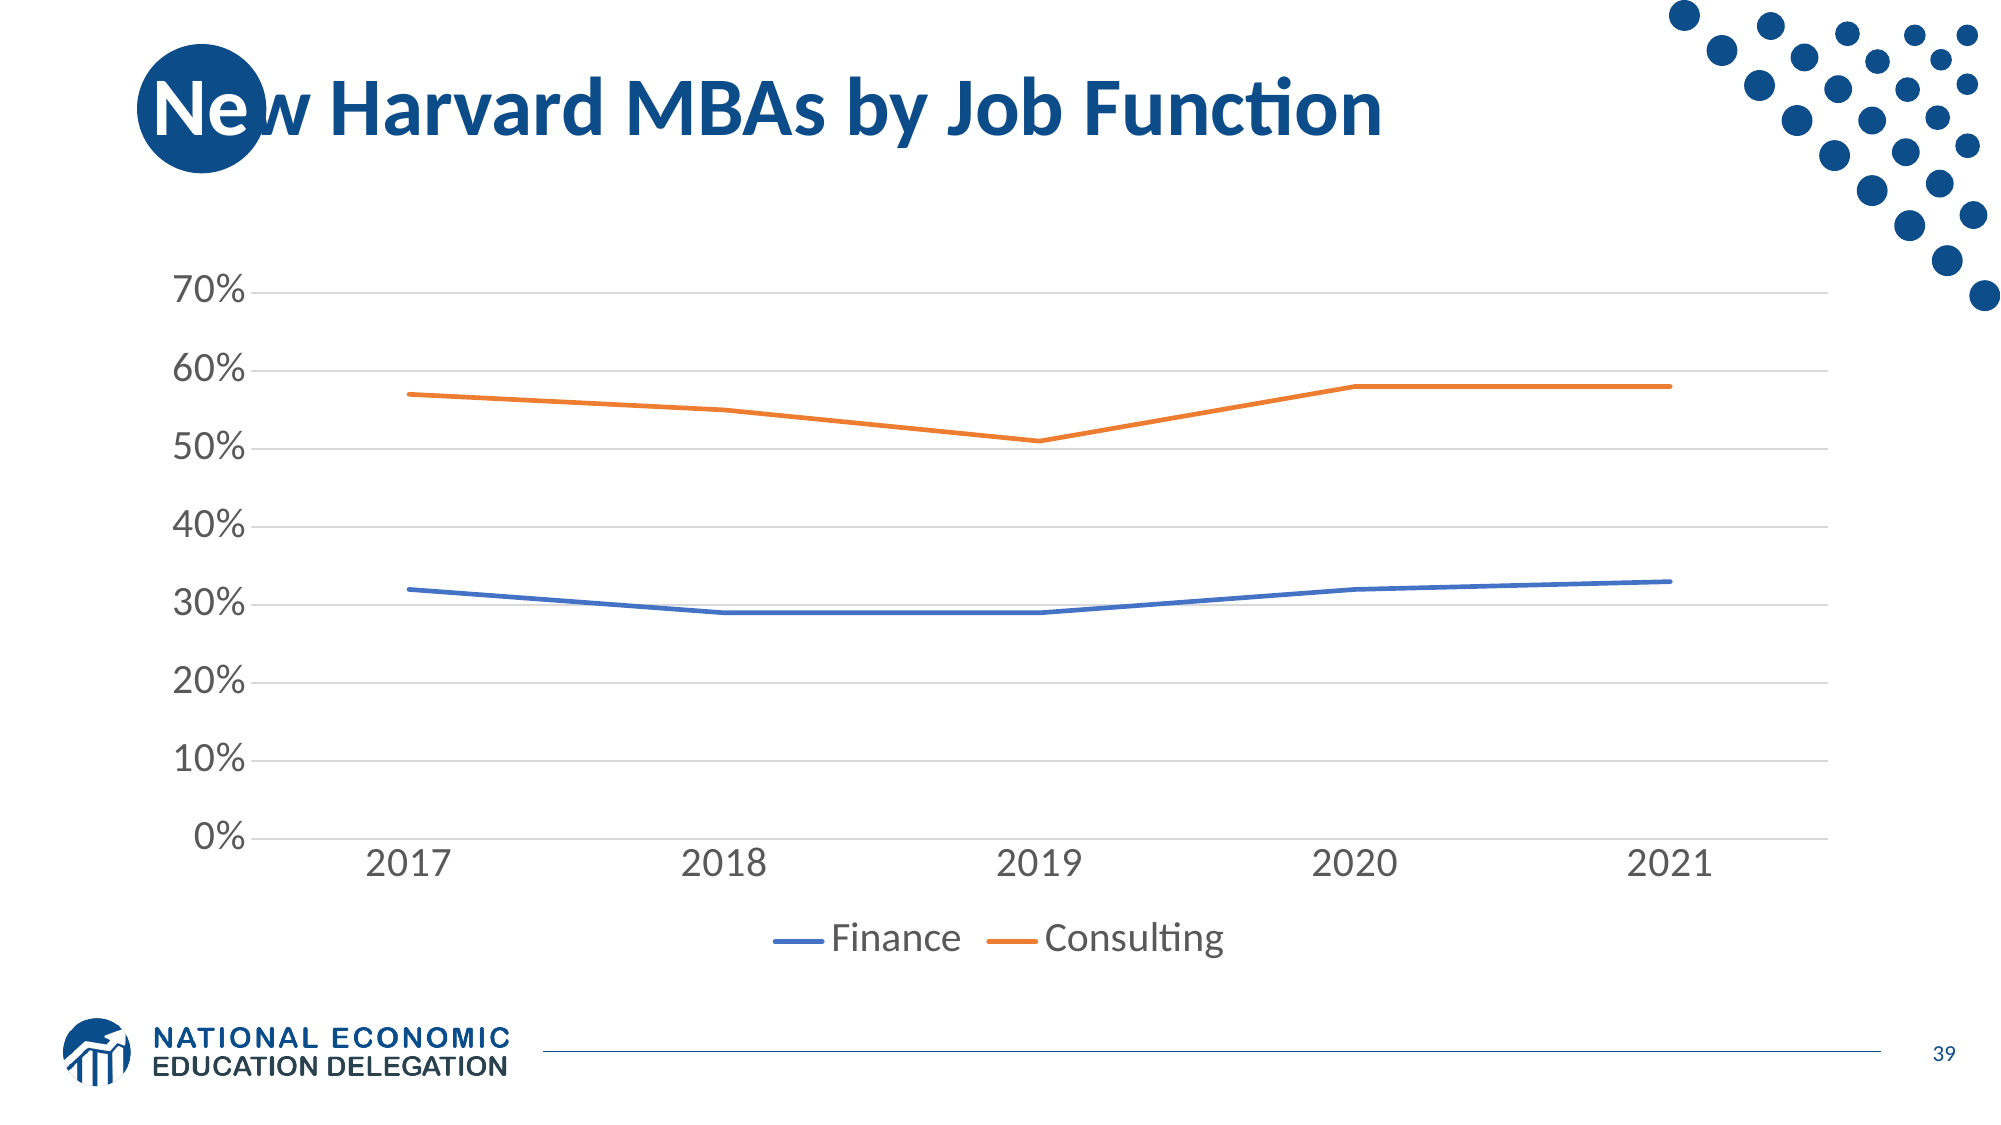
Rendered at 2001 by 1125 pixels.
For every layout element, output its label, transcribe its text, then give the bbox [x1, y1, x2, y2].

picture [55, 1013, 520, 1091]
chart [137, 257, 1863, 972]
title New Harvard MBAs by Job Function [137, 0, 1863, 218]
slide_number 39 [1521, 1022, 1972, 1082]
